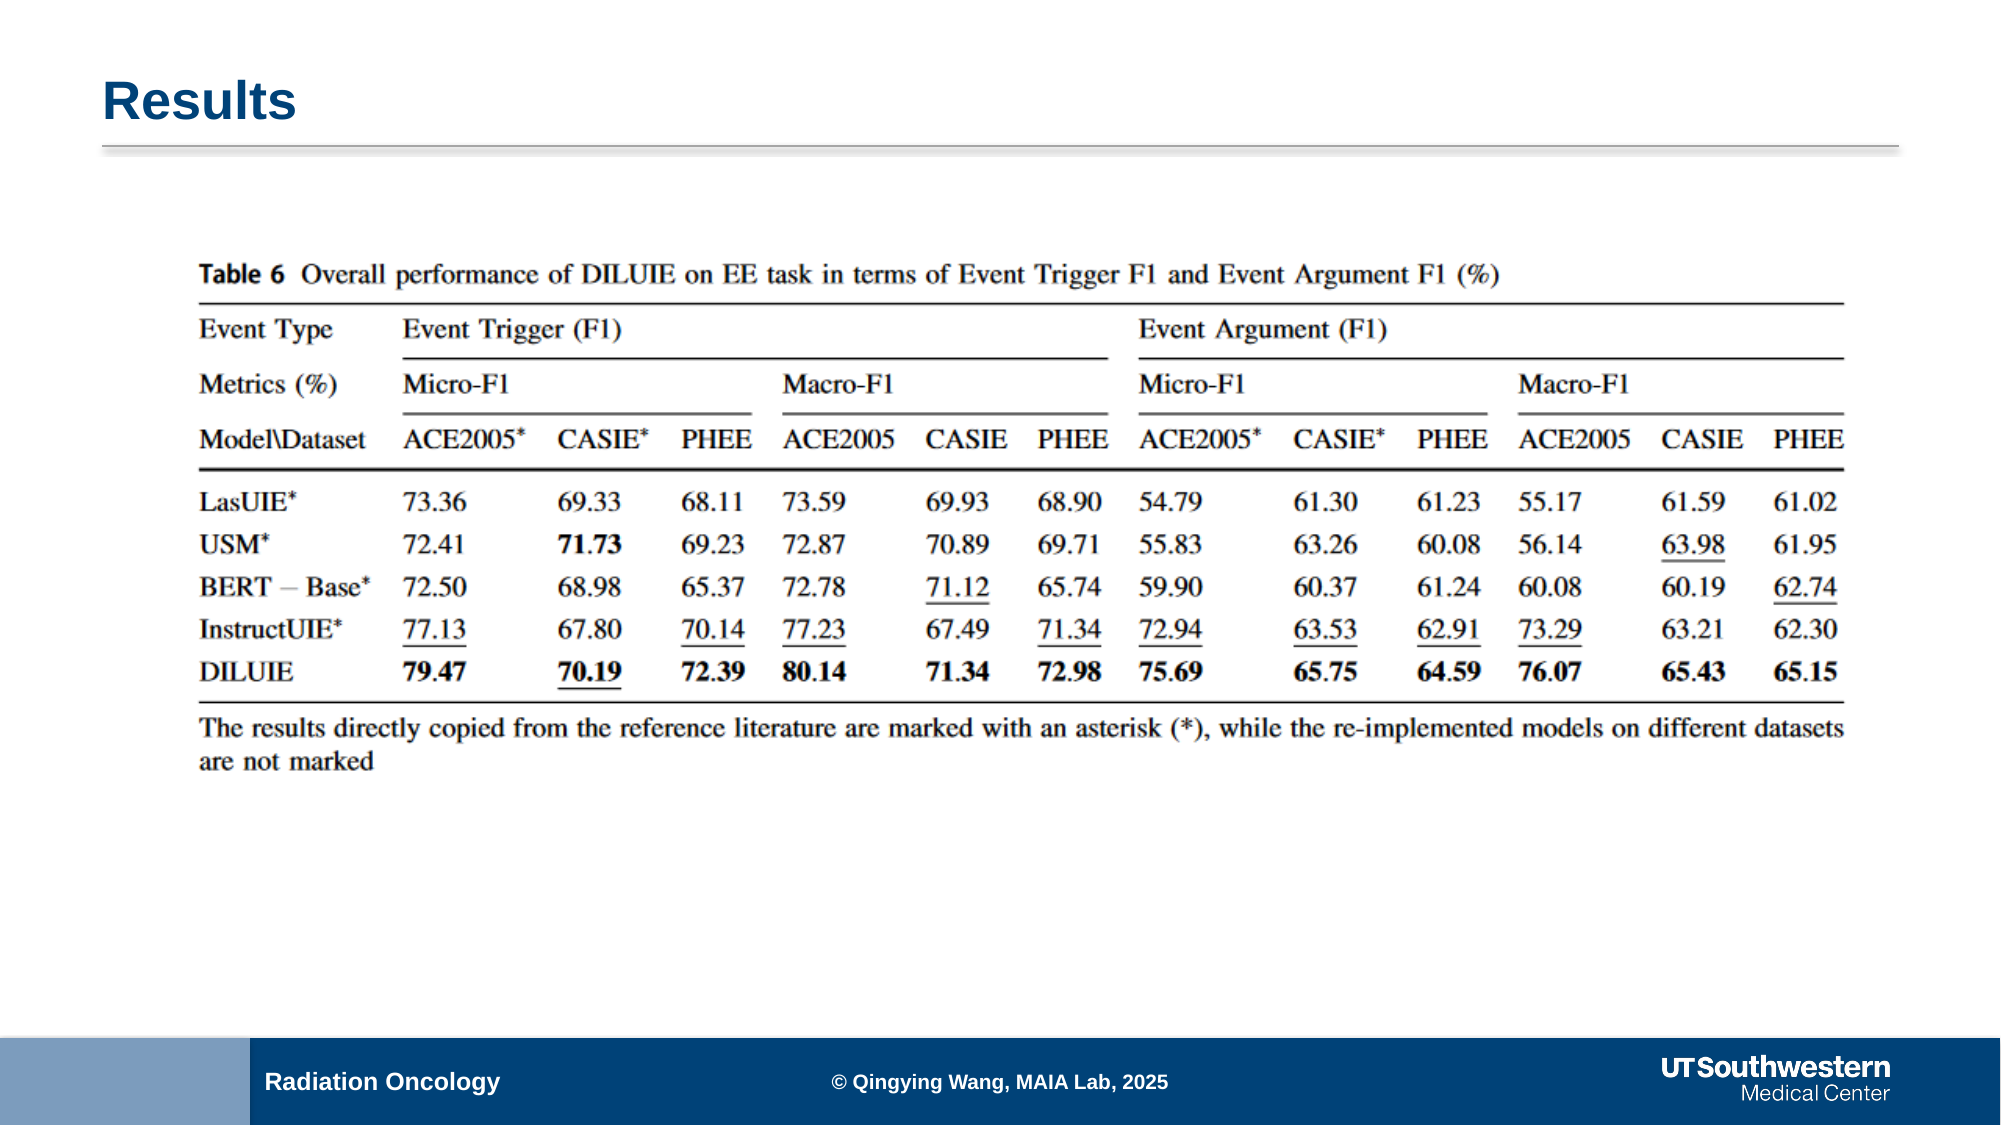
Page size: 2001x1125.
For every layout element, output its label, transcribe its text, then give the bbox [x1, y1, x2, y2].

picture [190, 250, 1863, 789]
title Results [101, 37, 1899, 131]
footer © Qingying Wang, MAIA Lab, 2025 [600, 1051, 1400, 1112]
picture [1648, 1043, 1904, 1117]
